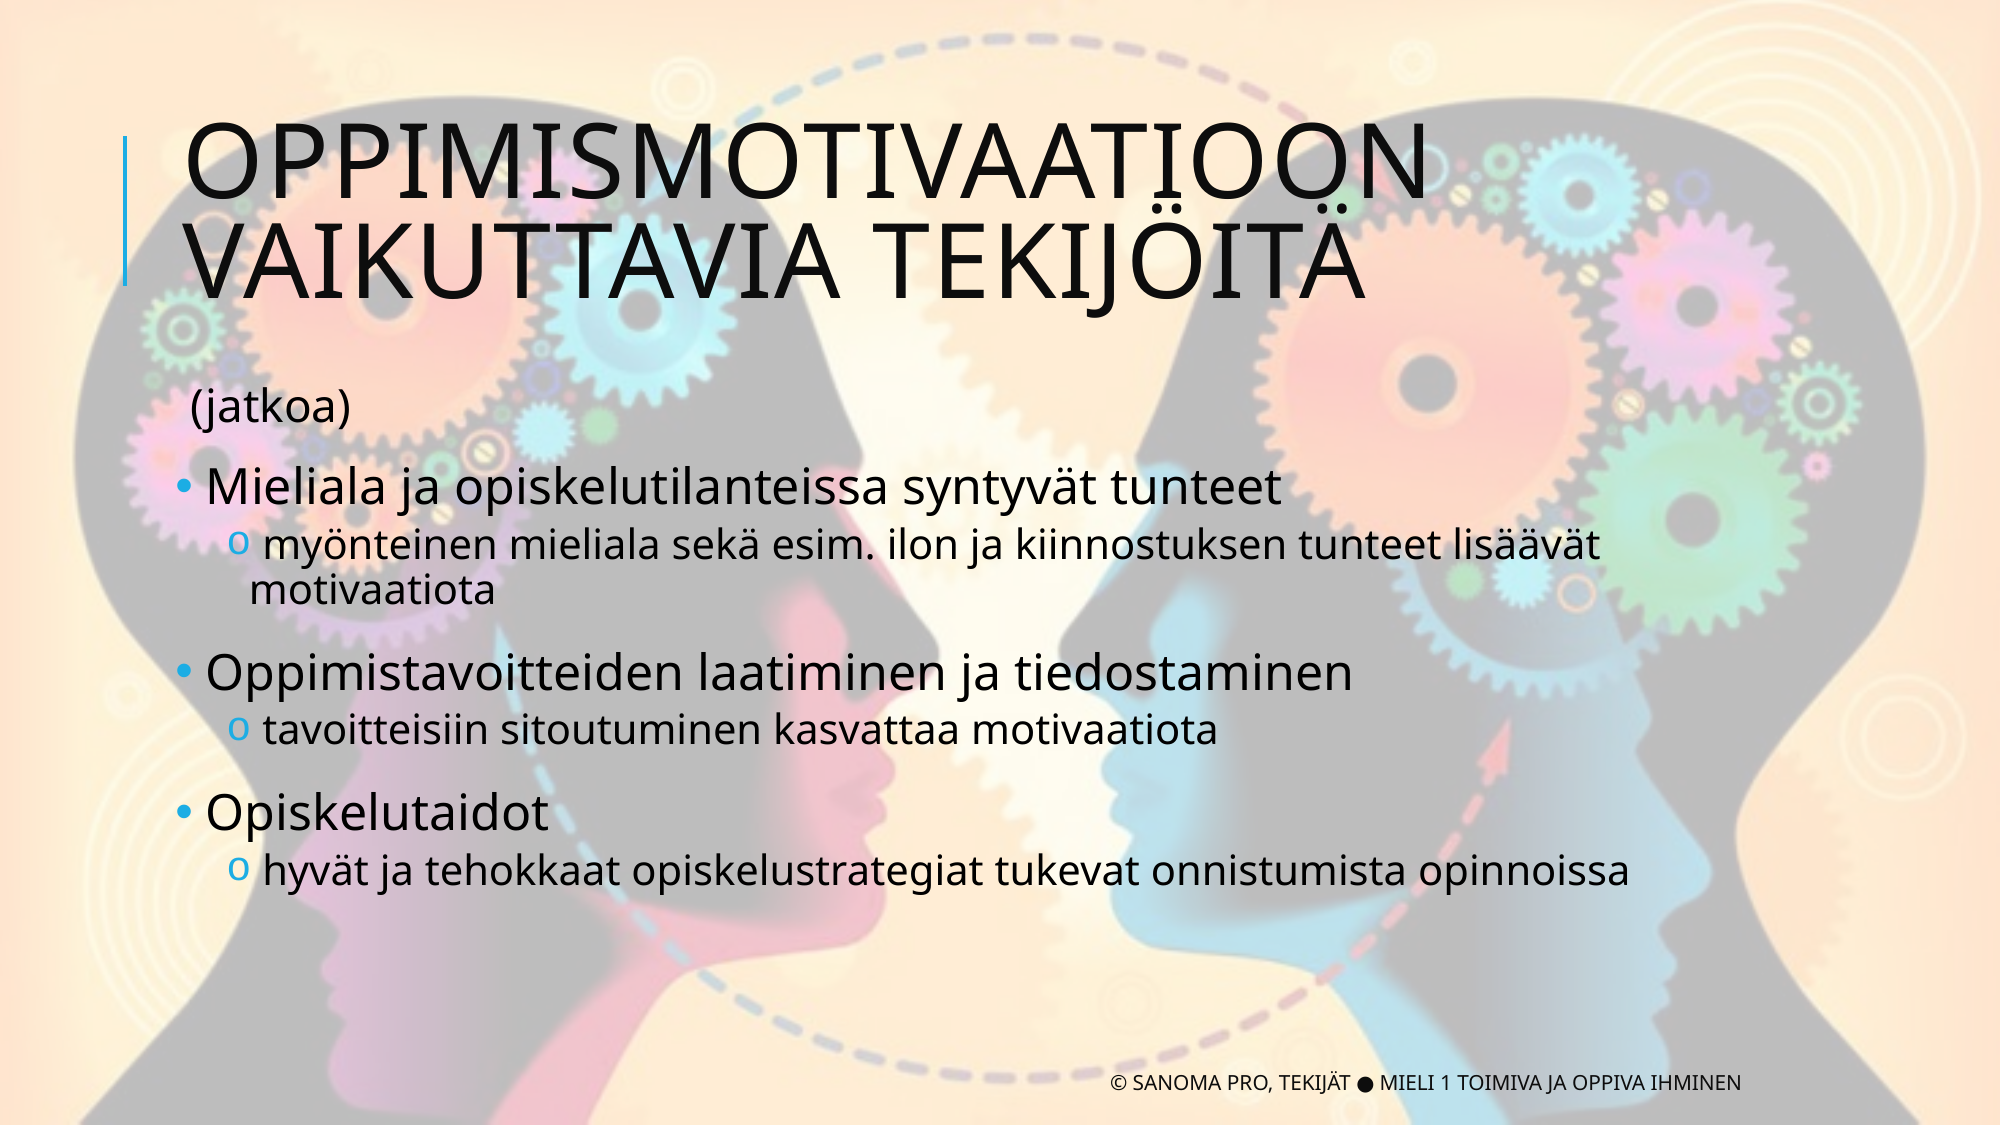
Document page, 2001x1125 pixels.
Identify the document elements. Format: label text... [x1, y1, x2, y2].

title Oppimismotivaatioon vaikuttavia tekijöitä [168, 96, 1763, 342]
footer © Sanoma Pro, Tekijät ● Mieli 1 Toimiva ja oppiva ihminen [794, 1061, 1763, 1107]
list (jatkoa) Mieliala ja opiskelutilanteissa syntyvät tunteet myönteinen mieliala sekä esim. ilon ja kiinnostuksen tunteet lisäävät motivaatiota Oppimistavoitteiden laatiminen ja tiedostaminen​ tavoitteisiin sitoutuminen kasvattaa motivaatiota​ Opiskelutaidot hyvät ja tehokkaat opiskelustrategiat tukevat onnistumista opinnoissa [168, 375, 1763, 1035]
